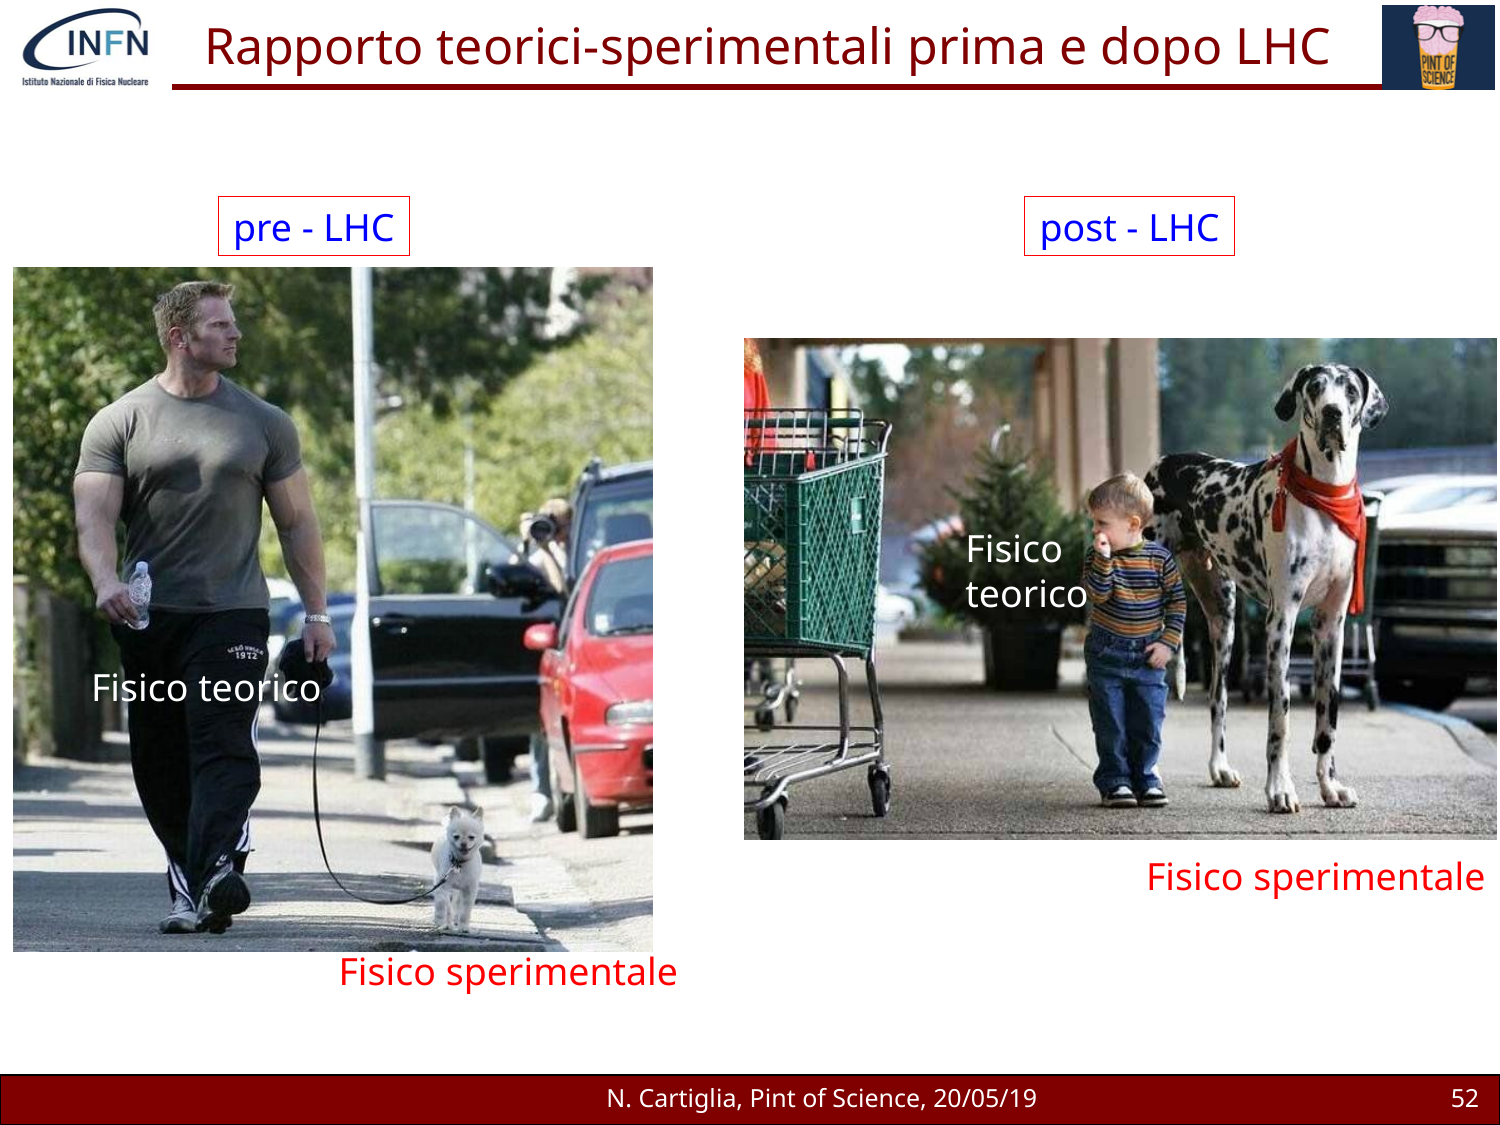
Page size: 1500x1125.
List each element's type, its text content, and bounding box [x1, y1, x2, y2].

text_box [13, 196, 698, 1002]
footer N. Cartiglia, Pint of Science, 20/05/19 [513, 1074, 1131, 1125]
picture [0, 0, 172, 94]
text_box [744, 196, 1500, 907]
text_box Rapporto teorici-sperimentali prima e dopo LHC [147, 7, 1388, 82]
slide_number 52 [1181, 1074, 1495, 1125]
picture [1382, 5, 1495, 90]
